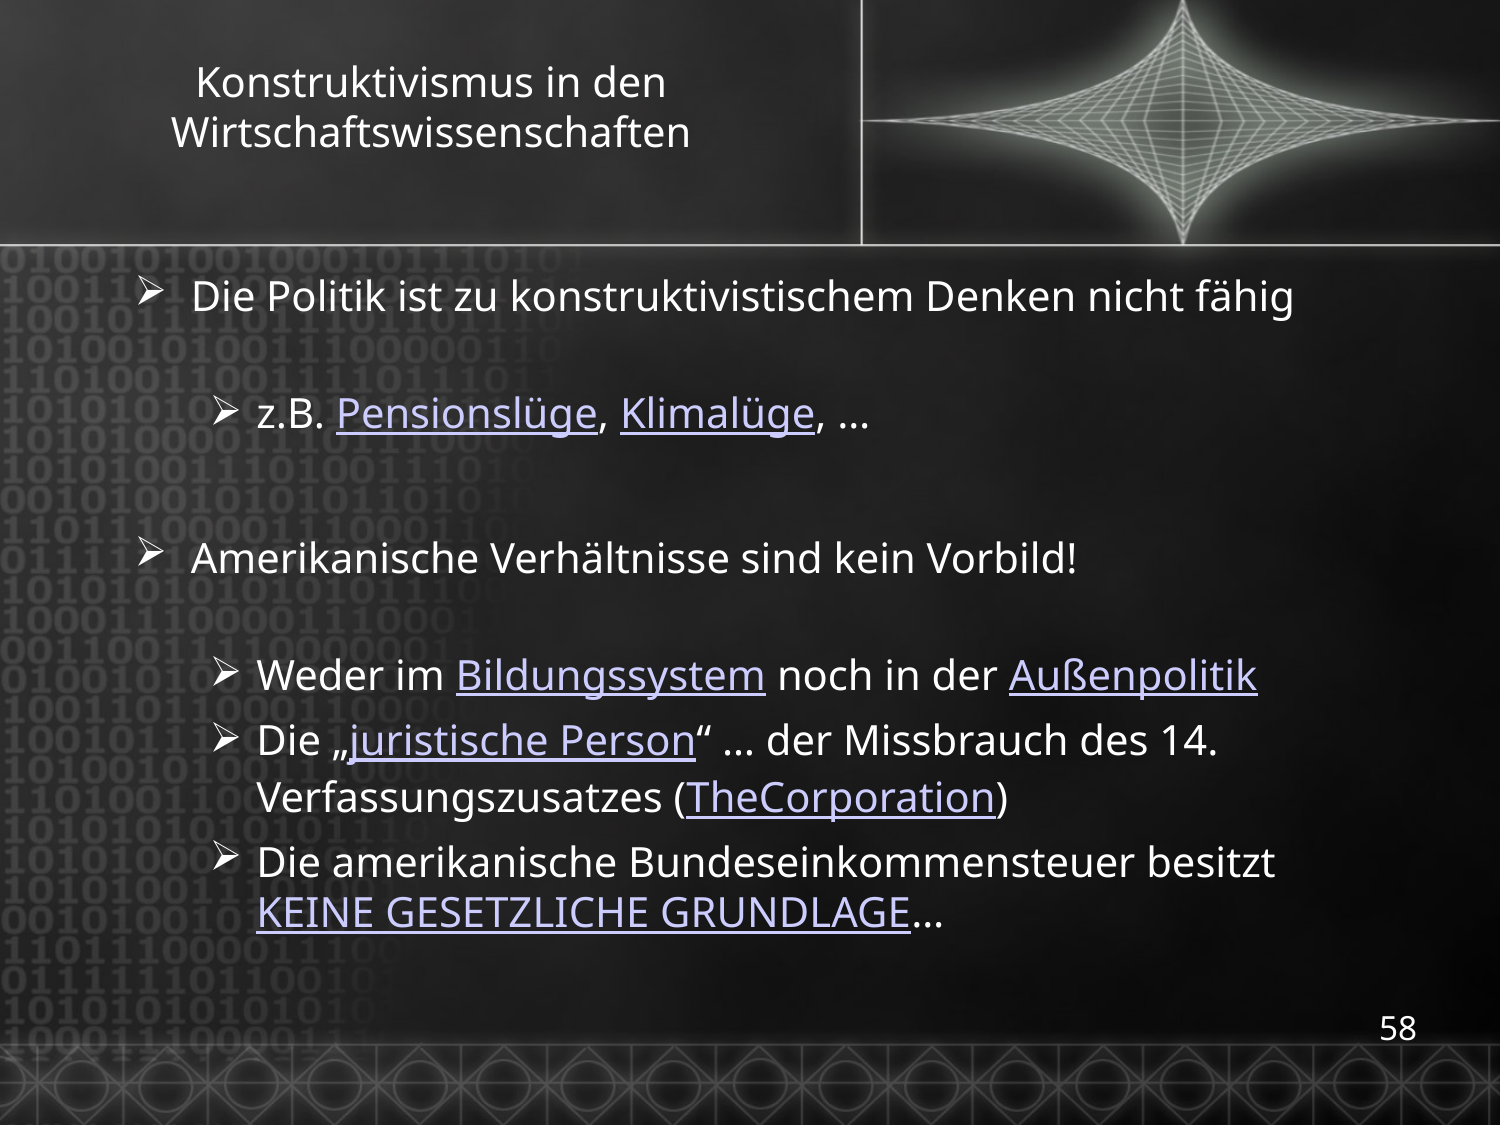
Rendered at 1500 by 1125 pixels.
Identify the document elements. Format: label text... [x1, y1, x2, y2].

title Konstruktivismus in den Wirtschaftswissenschaften [0, 0, 863, 213]
picture [0, 0, 1500, 1125]
list Die Politik ist zu konstruktivistischem Denken nicht fähig z.B. Pensionslüge, Klimalüge, … Amerikanische Verhältnisse sind kein Vorbild! Weder im Bildungssystem noch in der Außenpolitik Die „juristische Person“ … der Missbrauch des 14. Verfassungszusatzes (TheCorporation) Die amerikanische Bundeseinkommensteuer besitzt KEINE GESETZLICHE GRUNDLAGE… [119, 262, 1500, 1035]
